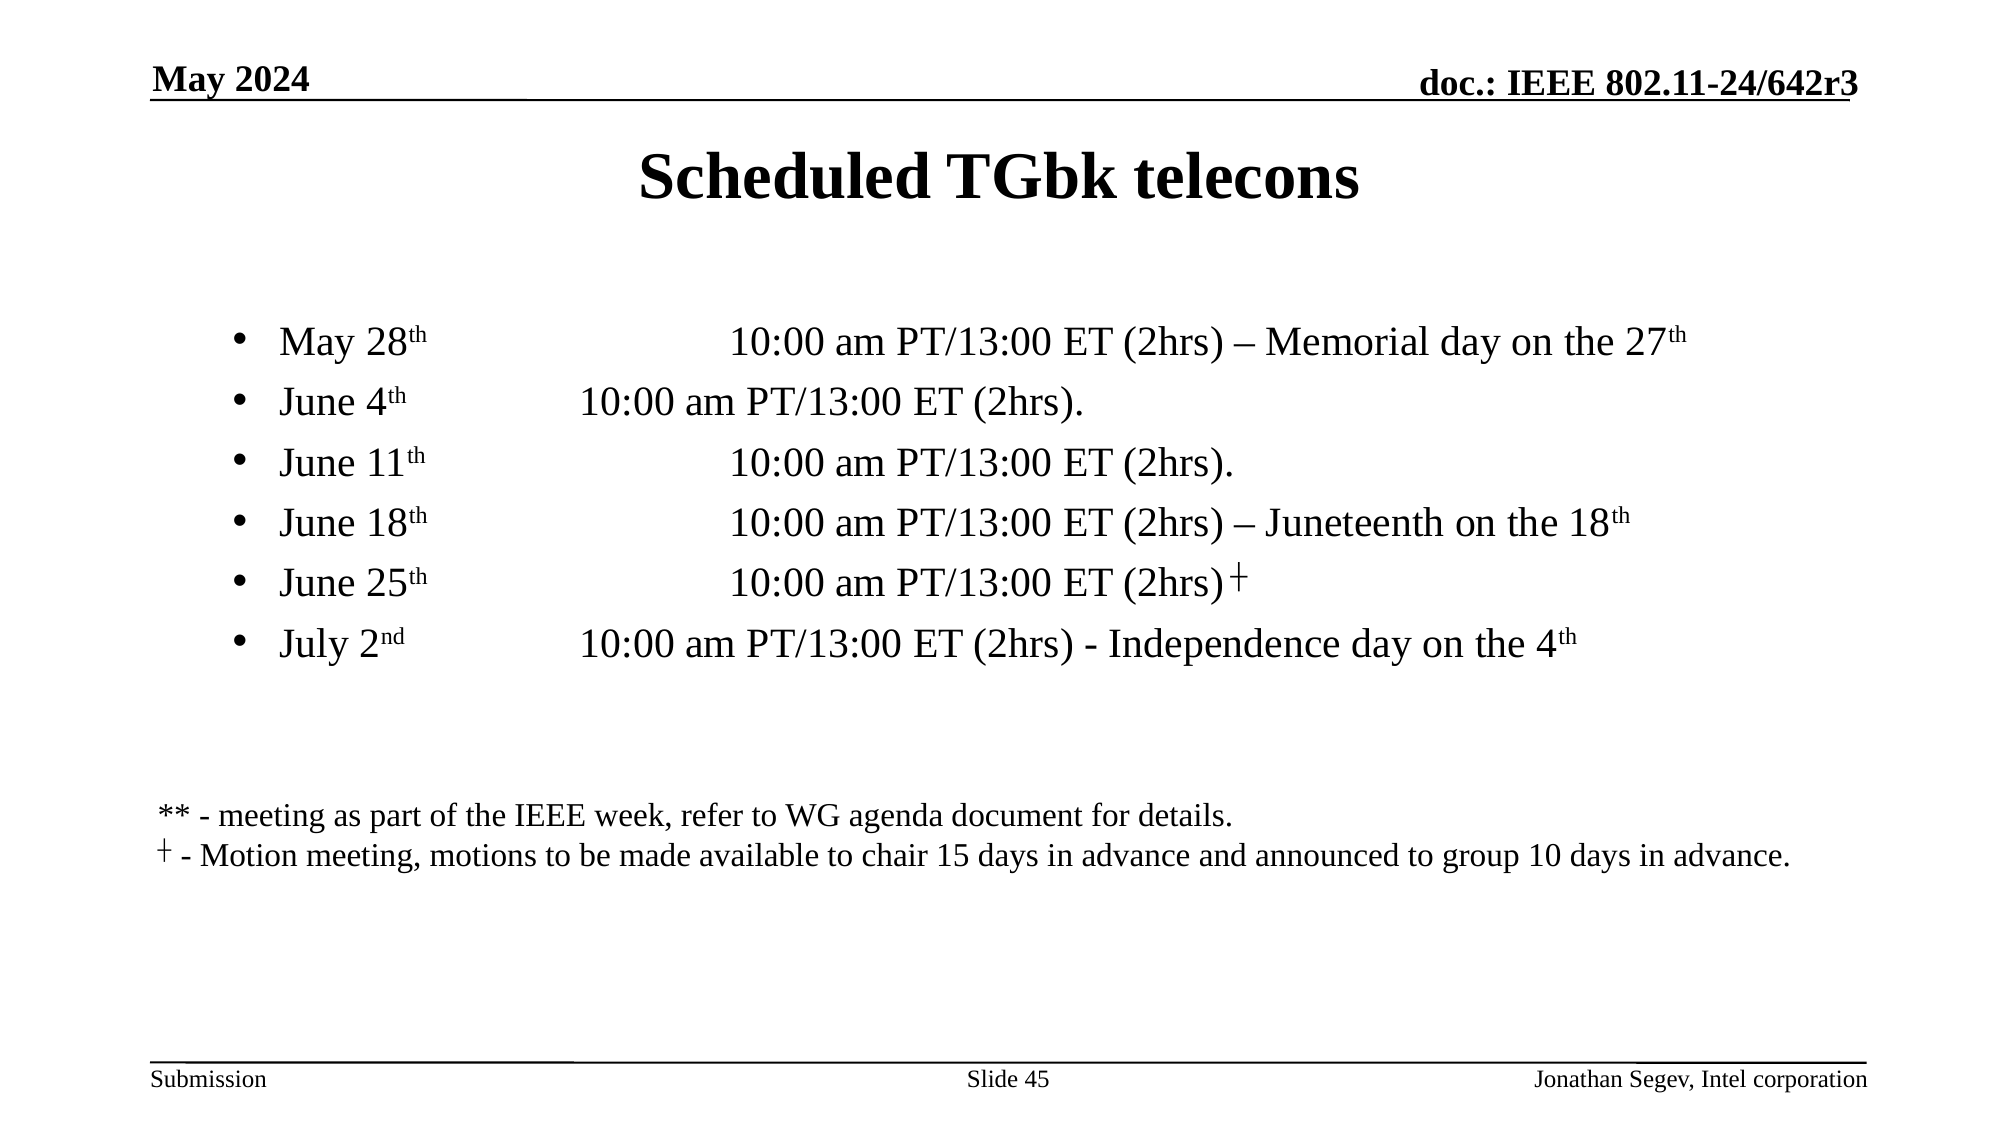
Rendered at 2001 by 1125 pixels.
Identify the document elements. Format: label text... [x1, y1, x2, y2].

footer Jonathan Segev, Intel corporation [1171, 1061, 1869, 1093]
slide_number Slide 45 [950, 1061, 1067, 1123]
text_box May 28th 10:00 am PT/13:00 ET (2hrs) – Memorial day on the 27th June 4th 10:00 am PT/13:00 ET (2hrs). June 11th 10:00 am PT/13:00 ET (2hrs). June 18th 10:00 am PT/13:00 ET (2hrs) – Juneteenth on the 18th June 25th 10:00 am PT/13:00 ET (2hrs) ┼ July 2nd 10:00 am PT/13:00 ET (2hrs) - Independence day on the 4th [142, 305, 1815, 752]
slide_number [152, 54, 563, 100]
title Scheduled TGbk telecons [149, 112, 1850, 232]
text_box ** - meeting as part of the IEEE week, refer to WG agenda document for details. ┼ - Motion meeting, motions to be made available to chair 15 days in advance and announced to group 10 days in advance. [142, 785, 1897, 881]
